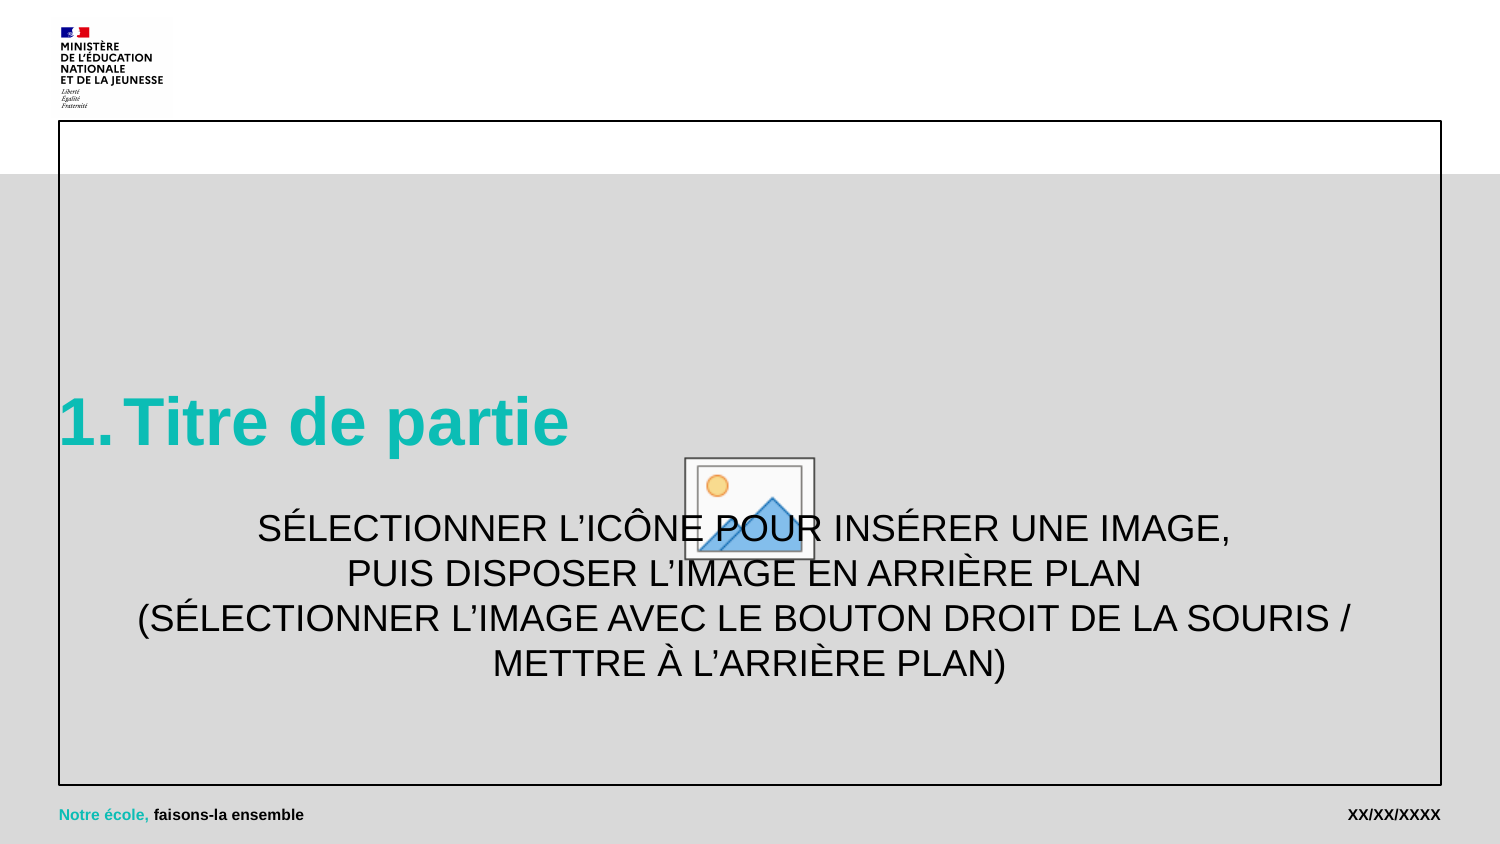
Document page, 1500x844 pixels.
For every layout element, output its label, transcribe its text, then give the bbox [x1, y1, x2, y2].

picture [51, 17, 173, 118]
title Titre de partie [58, 120, 1442, 172]
picture [0, 173, 1500, 844]
